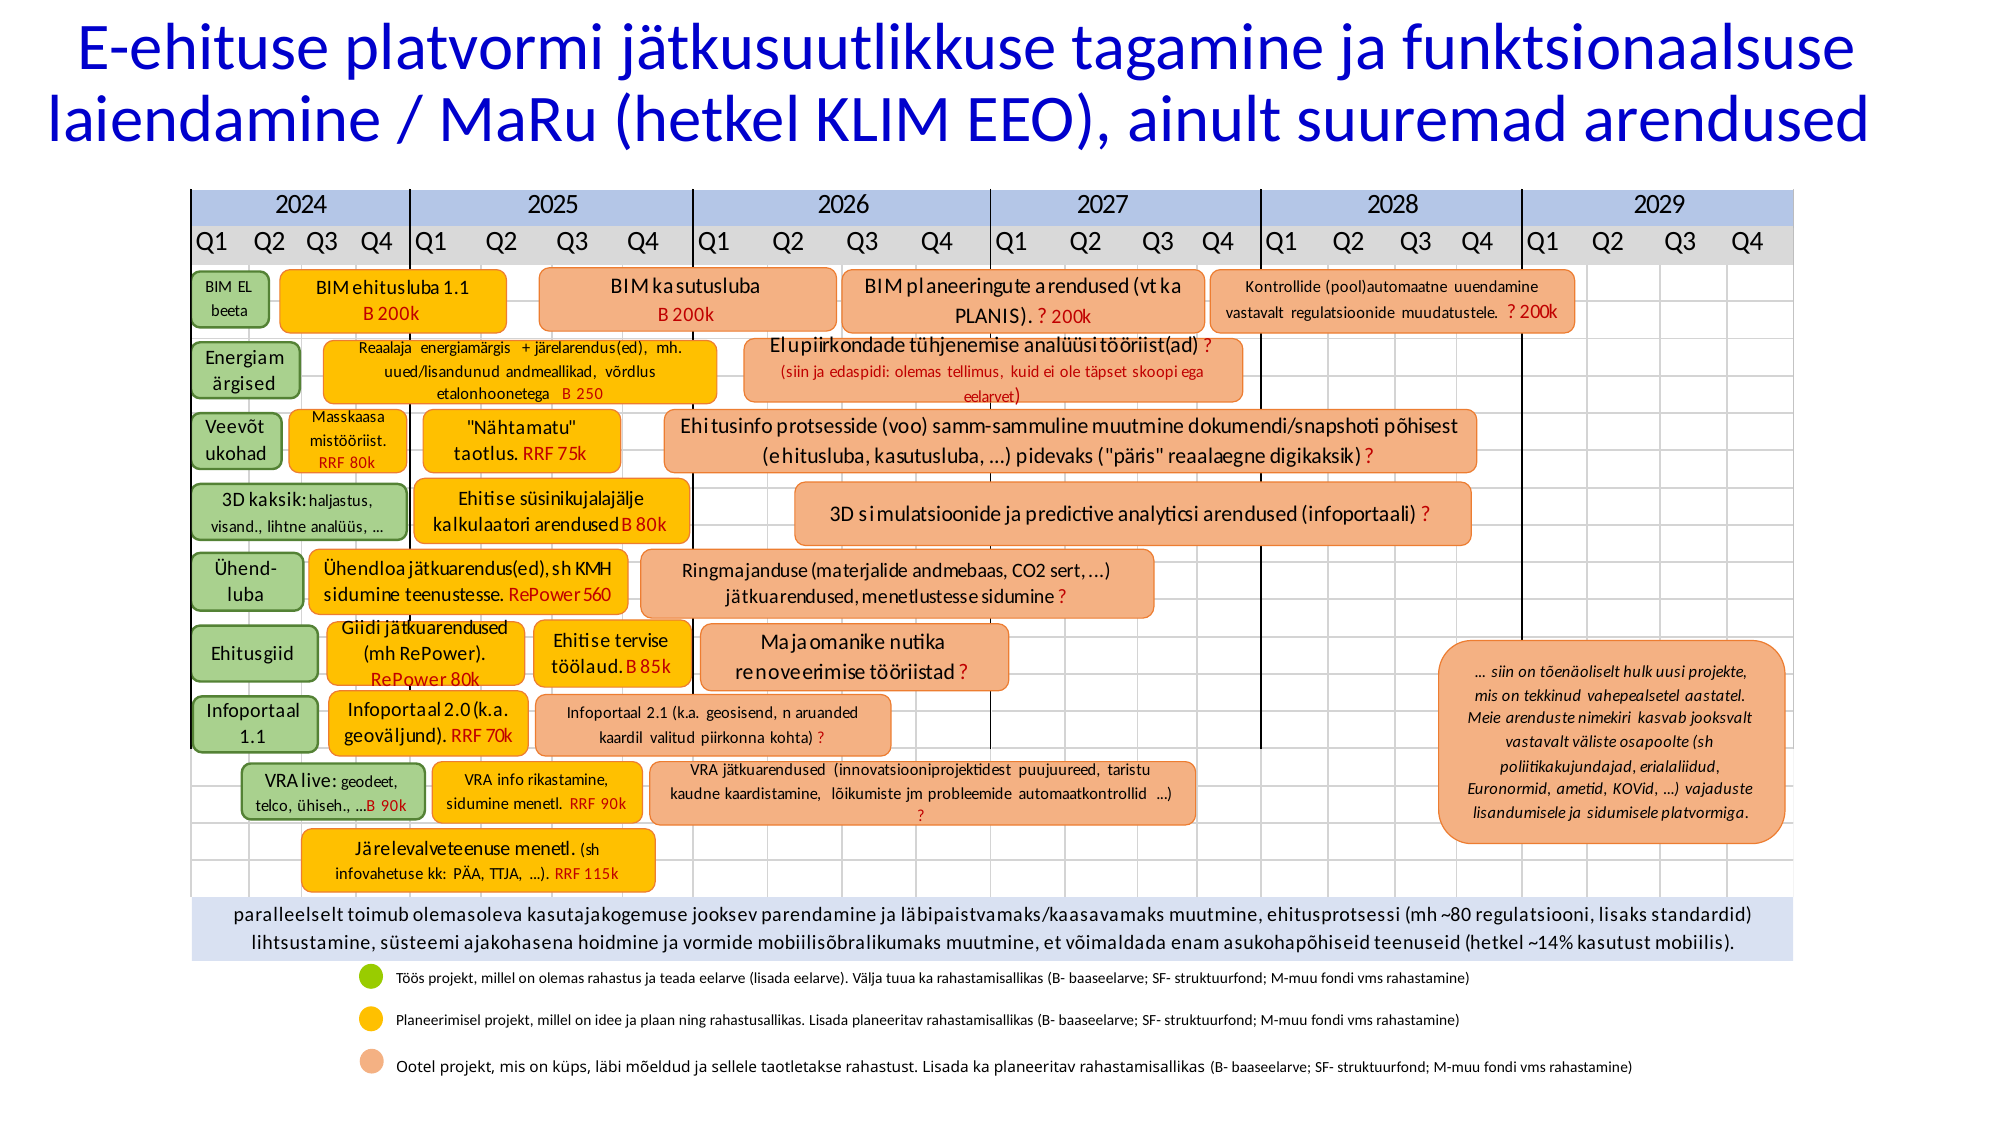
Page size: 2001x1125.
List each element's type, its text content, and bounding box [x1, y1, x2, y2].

title E-ehituse platvormi jätkusuutlikkuse tagamine ja funktsionaalsuse laiendamine / MaRu (hetkel KLIM EEO), ainult suuremad arendused [17, 0, 1917, 167]
text_box Ootel projekt, mis on küps, läbi mõeldud ja sellele taotletakse rahastust. Lisada ka planeeritav rahastamisallikas (B- baaseelarve; SF- struktuurfond; M-muu fondi vms rahastamine) [396, 1054, 1687, 1076]
text_box [359, 964, 383, 989]
text_box Töös projekt, millel on olemas rahastus ja teada eelarve (lisada eelarve). Välja tuua ka rahastamisallikas (B- baaseelarve; SF- struktuurfond; M-muu fondi vms rahastamine) [396, 966, 1550, 987]
text_box [359, 1006, 383, 1031]
text_box [360, 1049, 384, 1074]
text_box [190, 188, 1796, 962]
text_box Planeerimisel projekt, millel on idee ja plaan ning rahastusallikas. Lisada planeeritav rahastamisallikas (B- baaseelarve; SF- struktuurfond; M-muu fondi vms rahastamine) [396, 1007, 1687, 1029]
